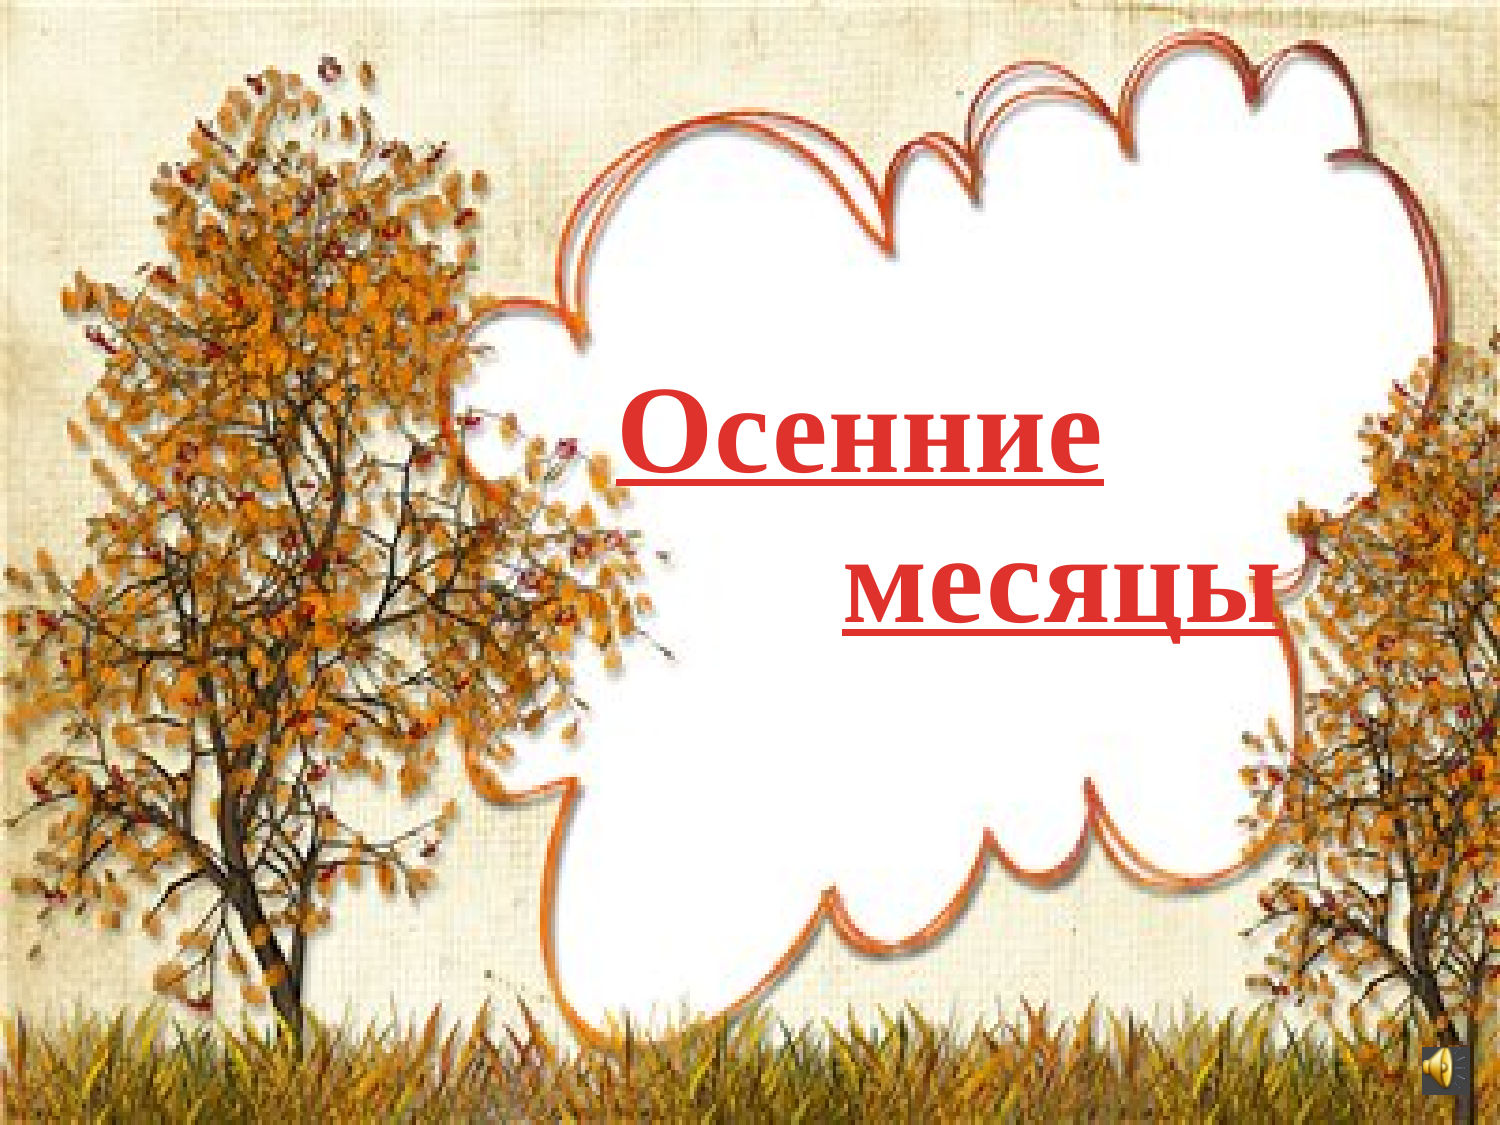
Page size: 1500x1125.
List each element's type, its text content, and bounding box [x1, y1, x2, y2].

picture [0, 0, 1500, 1125]
text_box Осенние месяцы [601, 339, 1298, 655]
